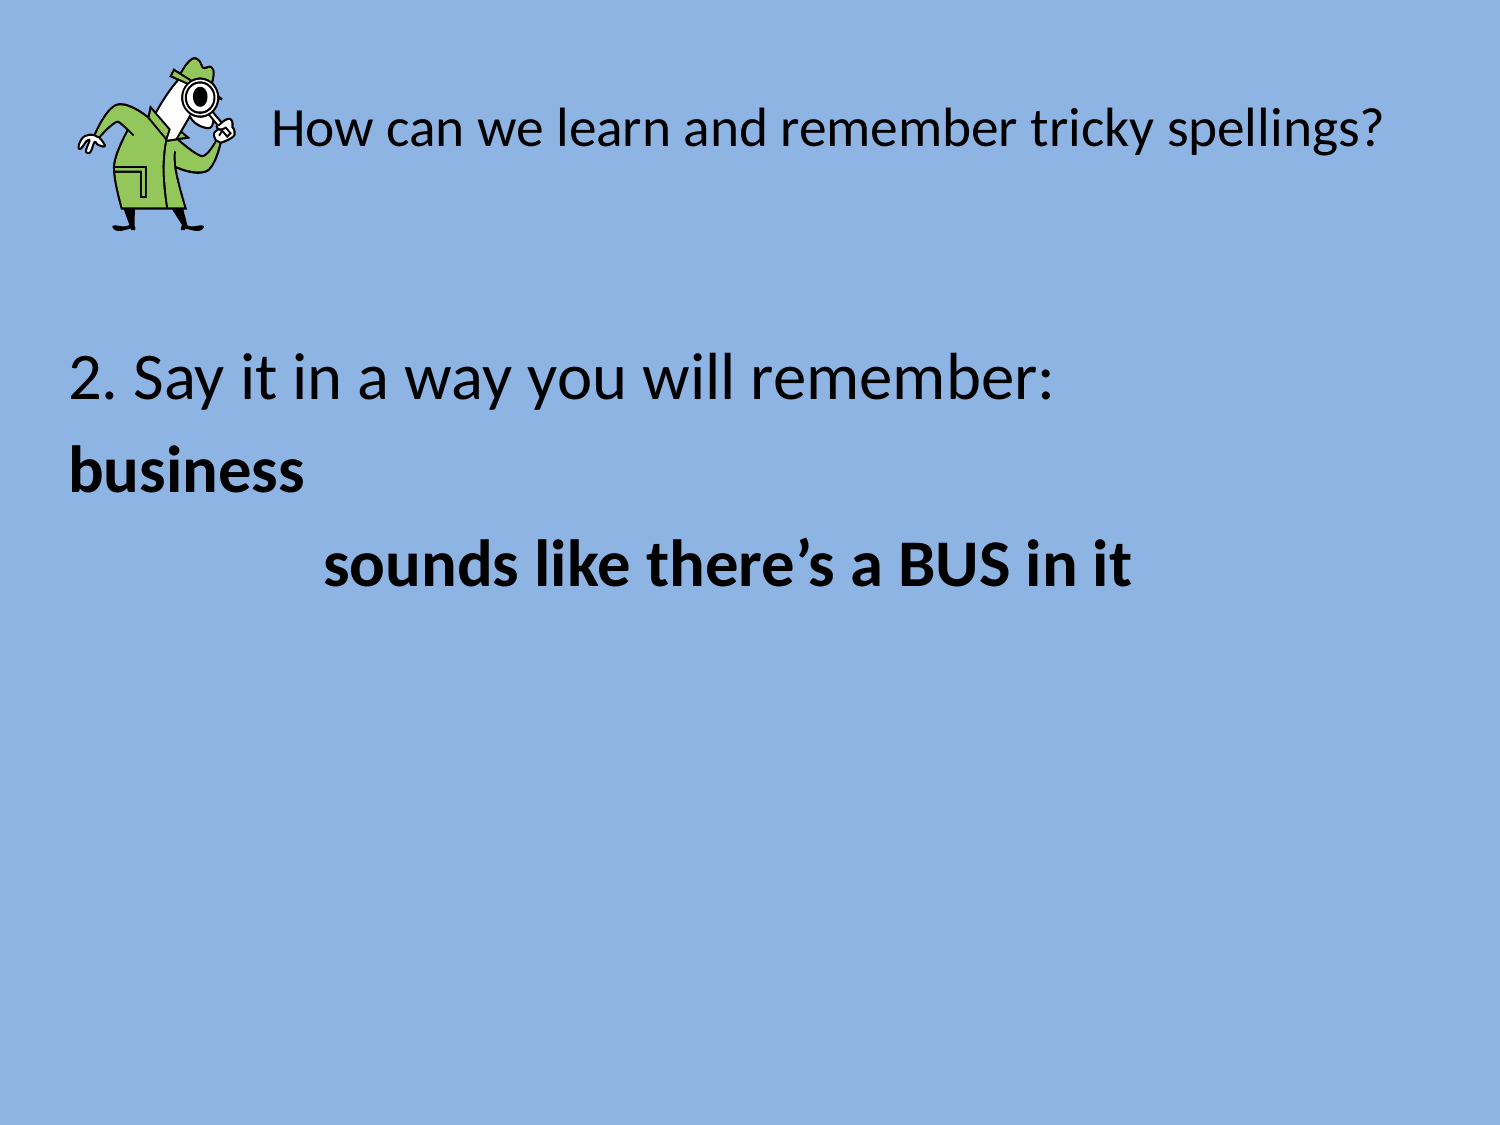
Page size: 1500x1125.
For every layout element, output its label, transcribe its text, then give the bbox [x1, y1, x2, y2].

list 2. Say it in a way you will remember: business sounds like there’s a BUS in it [53, 231, 1447, 1083]
picture [76, 54, 237, 232]
title How can we learn and remember tricky spellings? [75, 45, 1425, 197]
